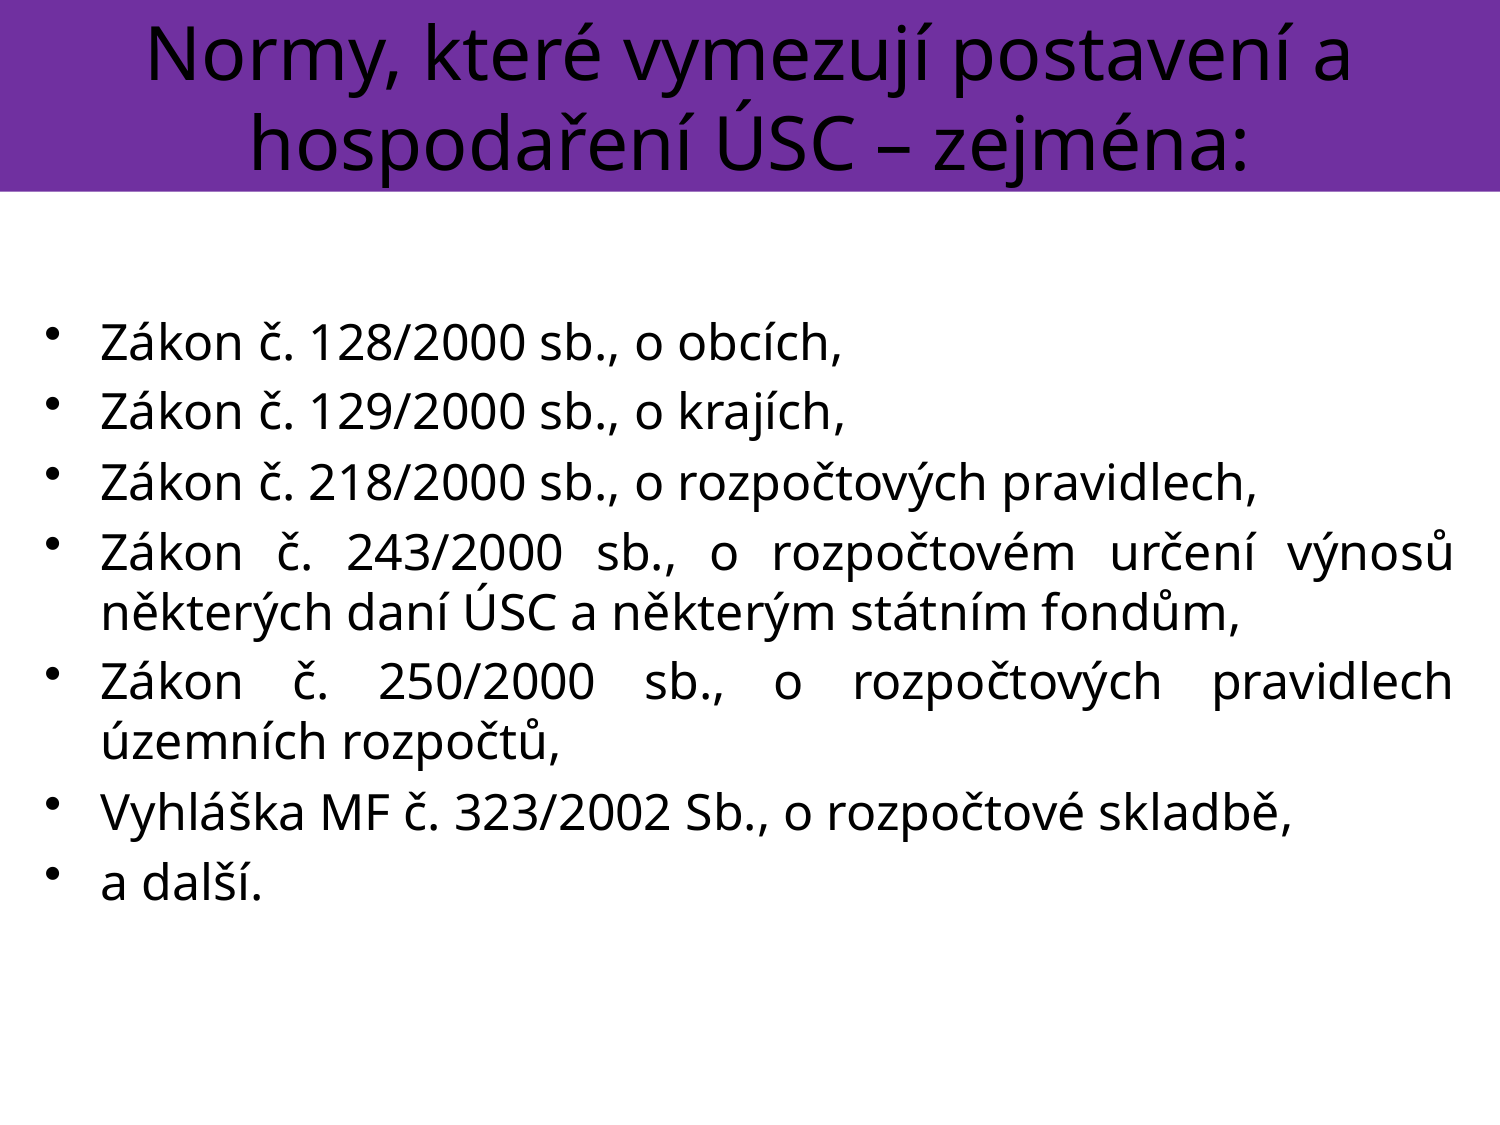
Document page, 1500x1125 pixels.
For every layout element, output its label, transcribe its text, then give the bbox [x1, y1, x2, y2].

title Normy, které vymezují postavení a hospodaření ÚSC – zejména: [0, 0, 1500, 192]
list Zákon č. 128/2000 sb., o obcích, Zákon č. 129/2000 sb., o krajích, Zákon č. 218/2000 sb., o rozpočtových pravidlech, Zákon č. 243/2000 sb., o rozpočtovém určení výnosů některých daní ÚSC a některým státním fondům, Zákon č. 250/2000 sb., o rozpočtových pravidlech územních rozpočtů, Vyhláška MF č. 323/2002 Sb., o rozpočtové skladbě, a další. [29, 302, 1471, 1083]
